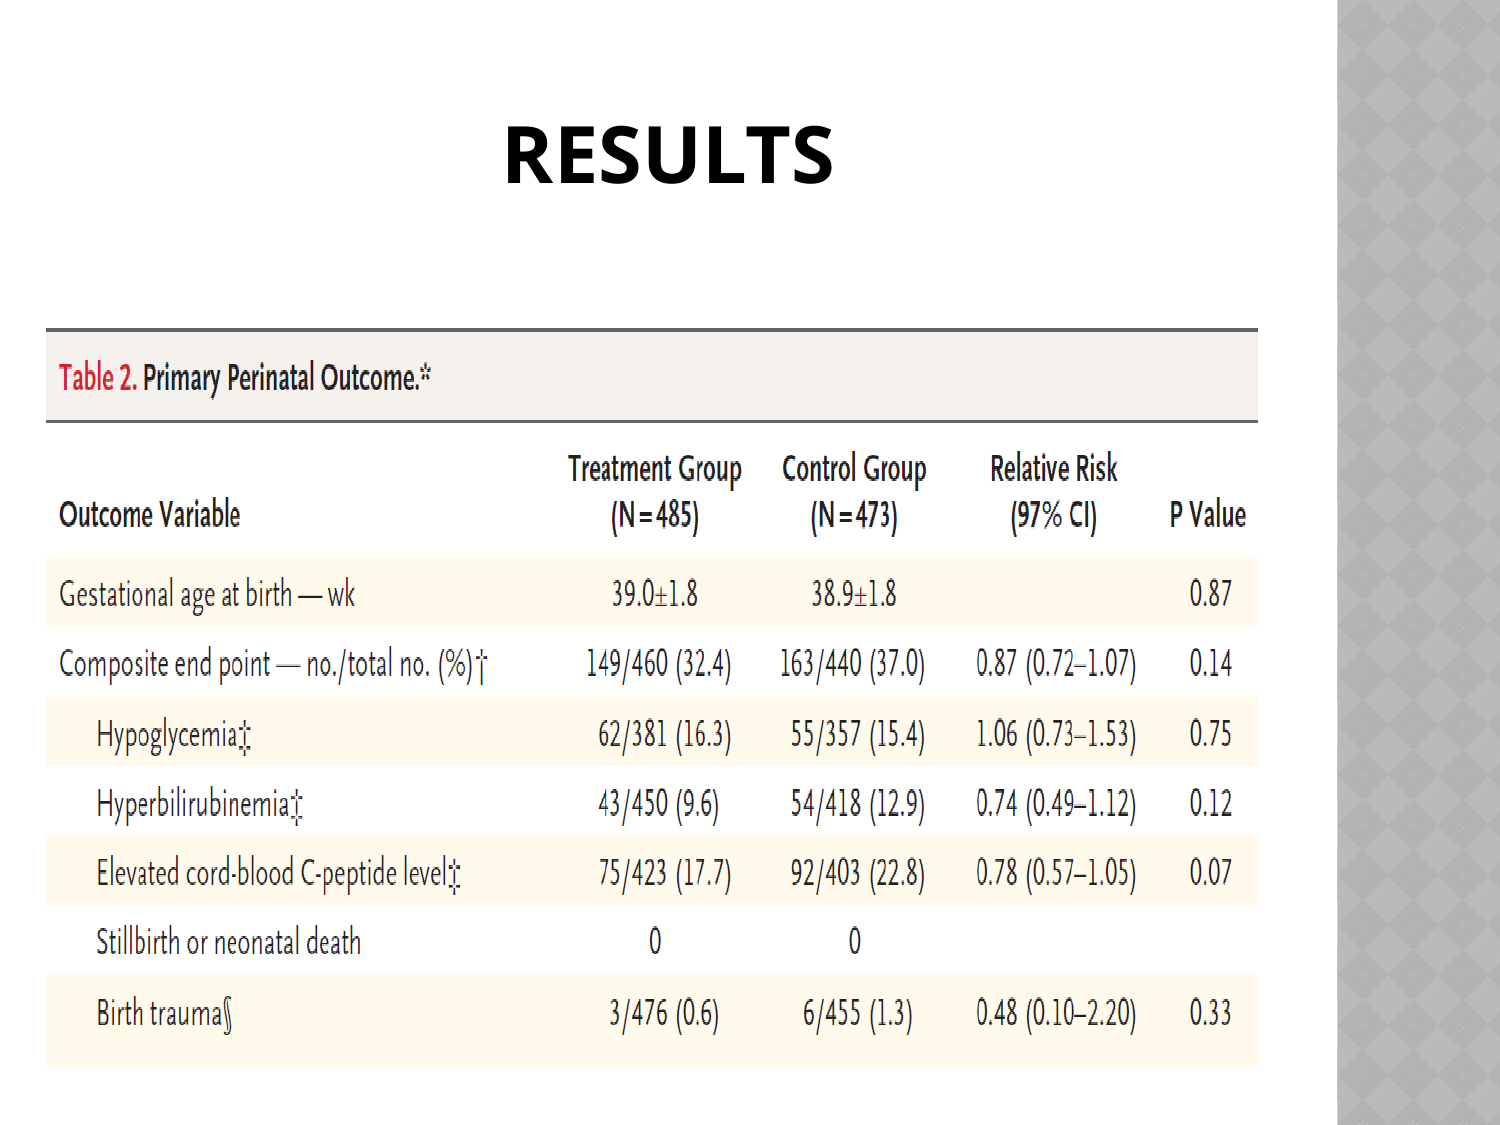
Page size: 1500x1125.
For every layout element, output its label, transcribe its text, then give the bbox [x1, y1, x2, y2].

title results [75, 52, 1263, 200]
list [46, 327, 1259, 1067]
